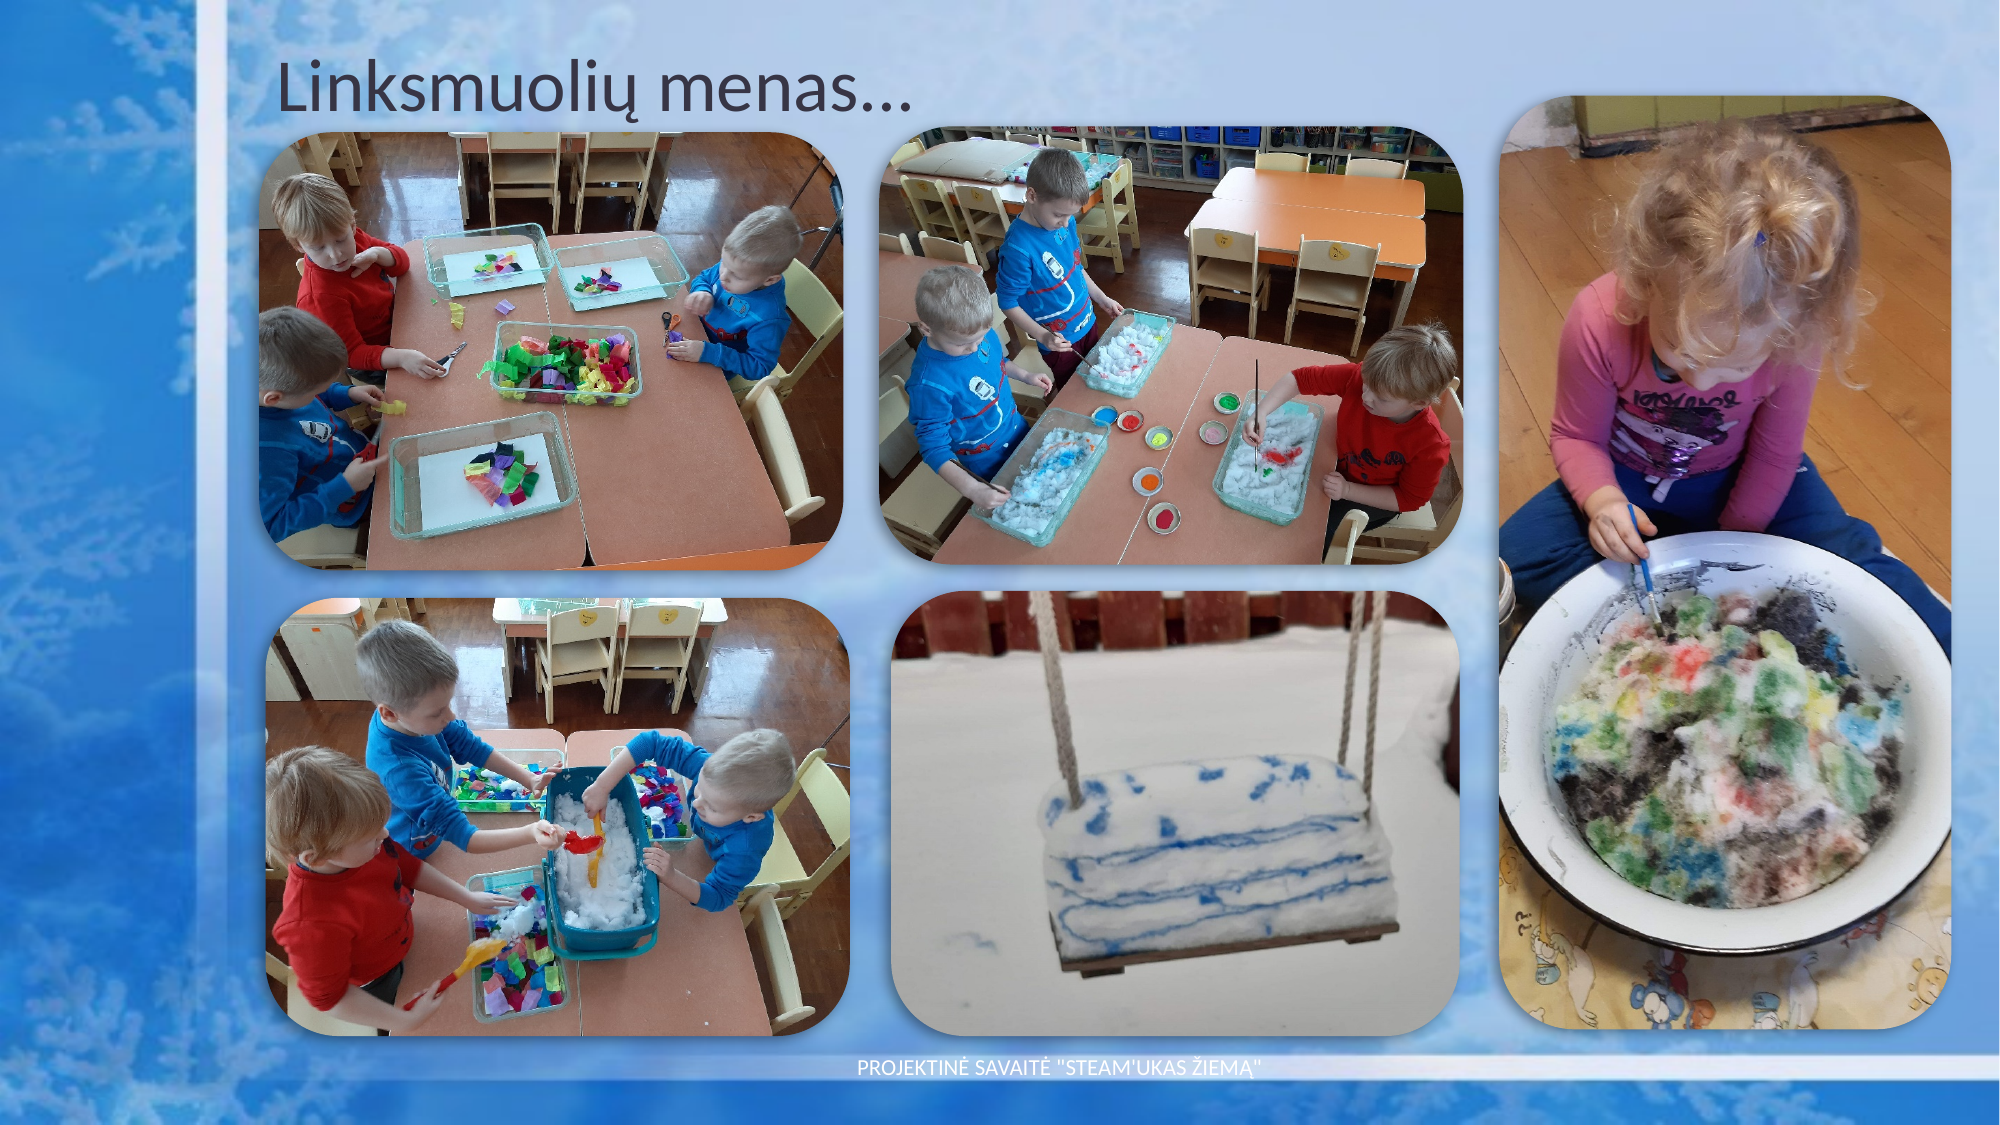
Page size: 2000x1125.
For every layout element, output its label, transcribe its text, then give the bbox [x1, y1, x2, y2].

title Linksmuolių menas... [261, 29, 1867, 136]
picture [0, 0, 2000, 1125]
footer Projektinė savaitė "STEAM'ukas žiemą" [385, 1036, 1734, 1096]
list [258, 131, 844, 571]
